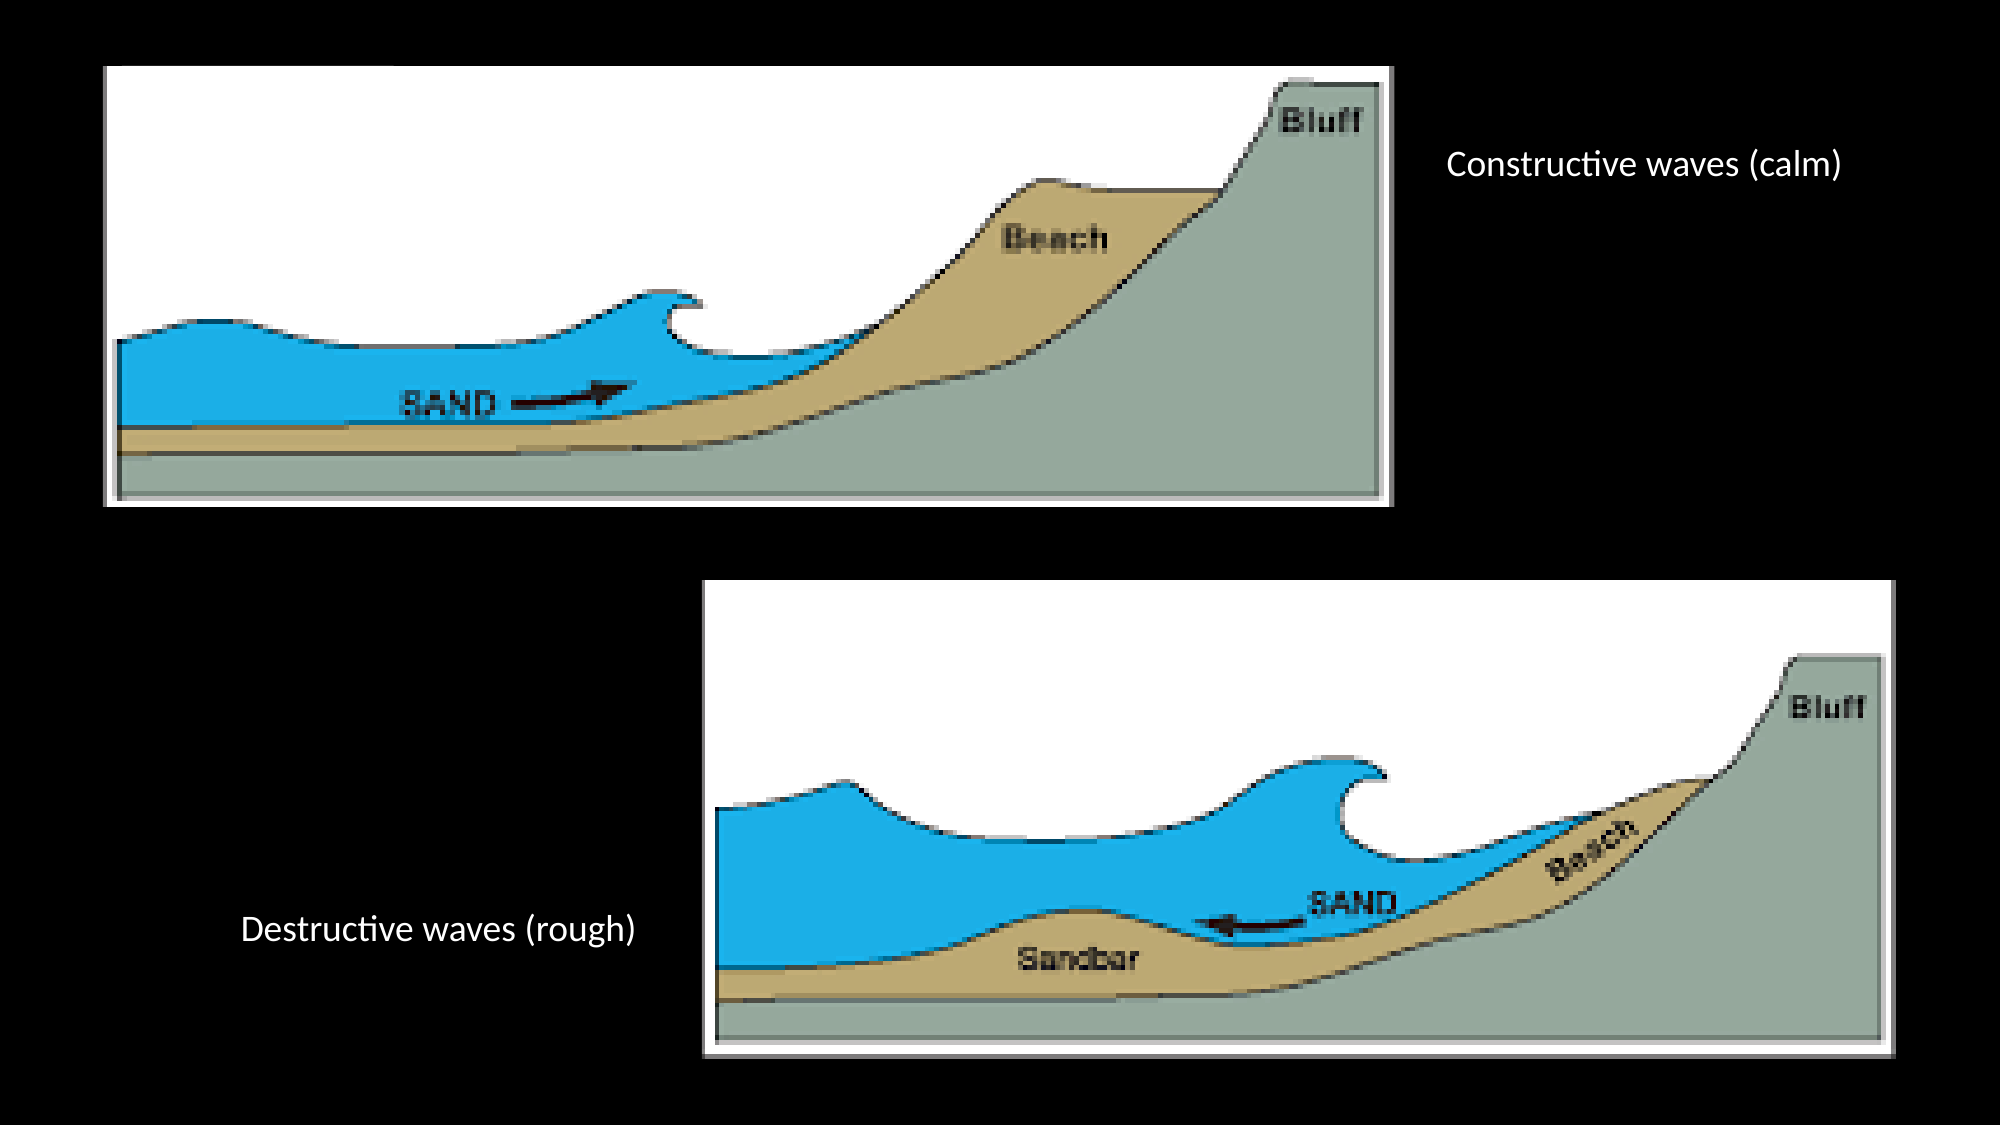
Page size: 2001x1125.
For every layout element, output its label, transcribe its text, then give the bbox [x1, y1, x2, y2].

text_box Constructive waves (calm) [1431, 131, 1955, 191]
picture [701, 580, 1896, 1059]
picture [102, 65, 1395, 507]
text_box Destructive waves (rough) [226, 896, 701, 956]
